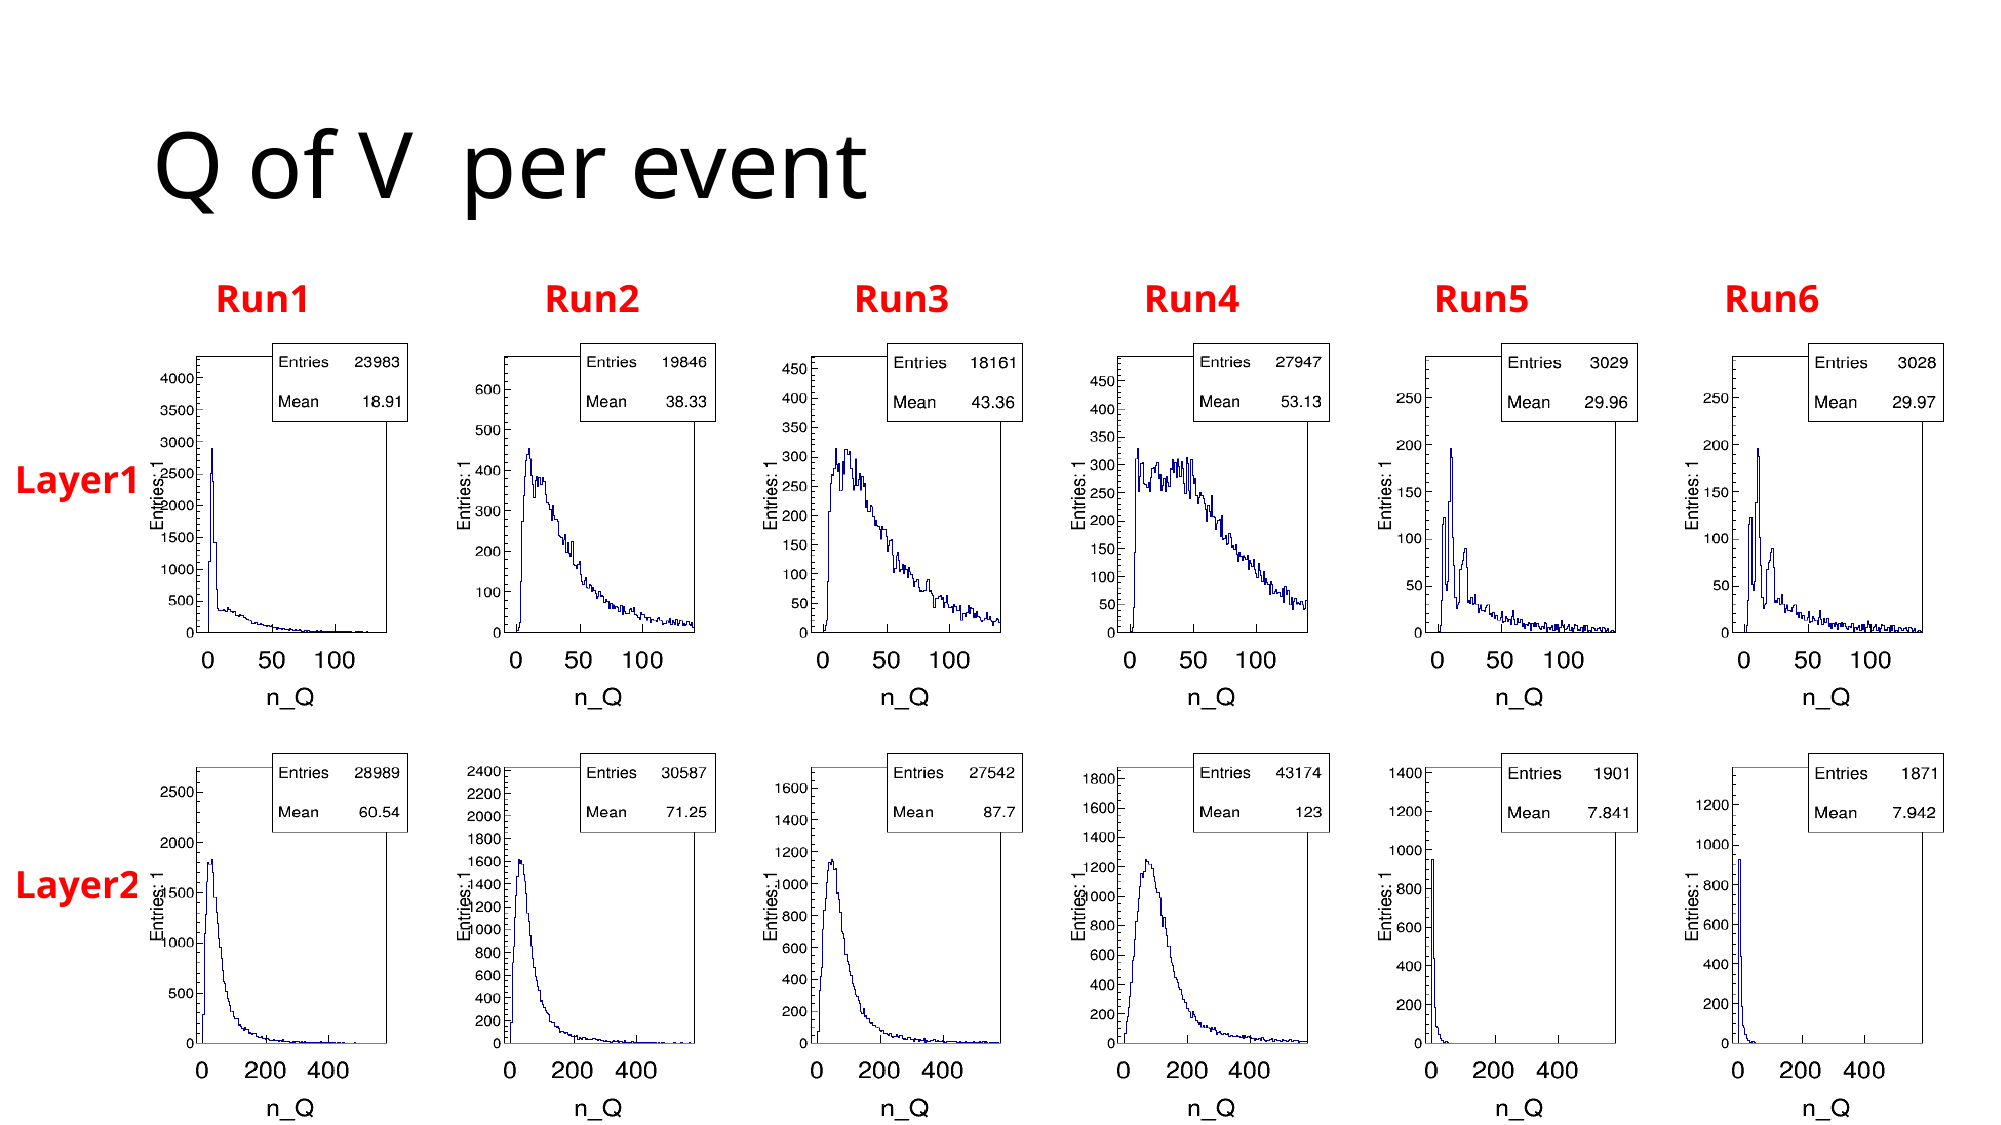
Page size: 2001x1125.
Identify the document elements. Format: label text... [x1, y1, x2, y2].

text_box Layer1 Layer2 [0, 448, 137, 914]
title Q of V per event [137, 59, 1863, 278]
text_box Run1 Run2 Run3 Run4 Run5 Run6 [151, 267, 2000, 328]
picture [137, 328, 1950, 1125]
